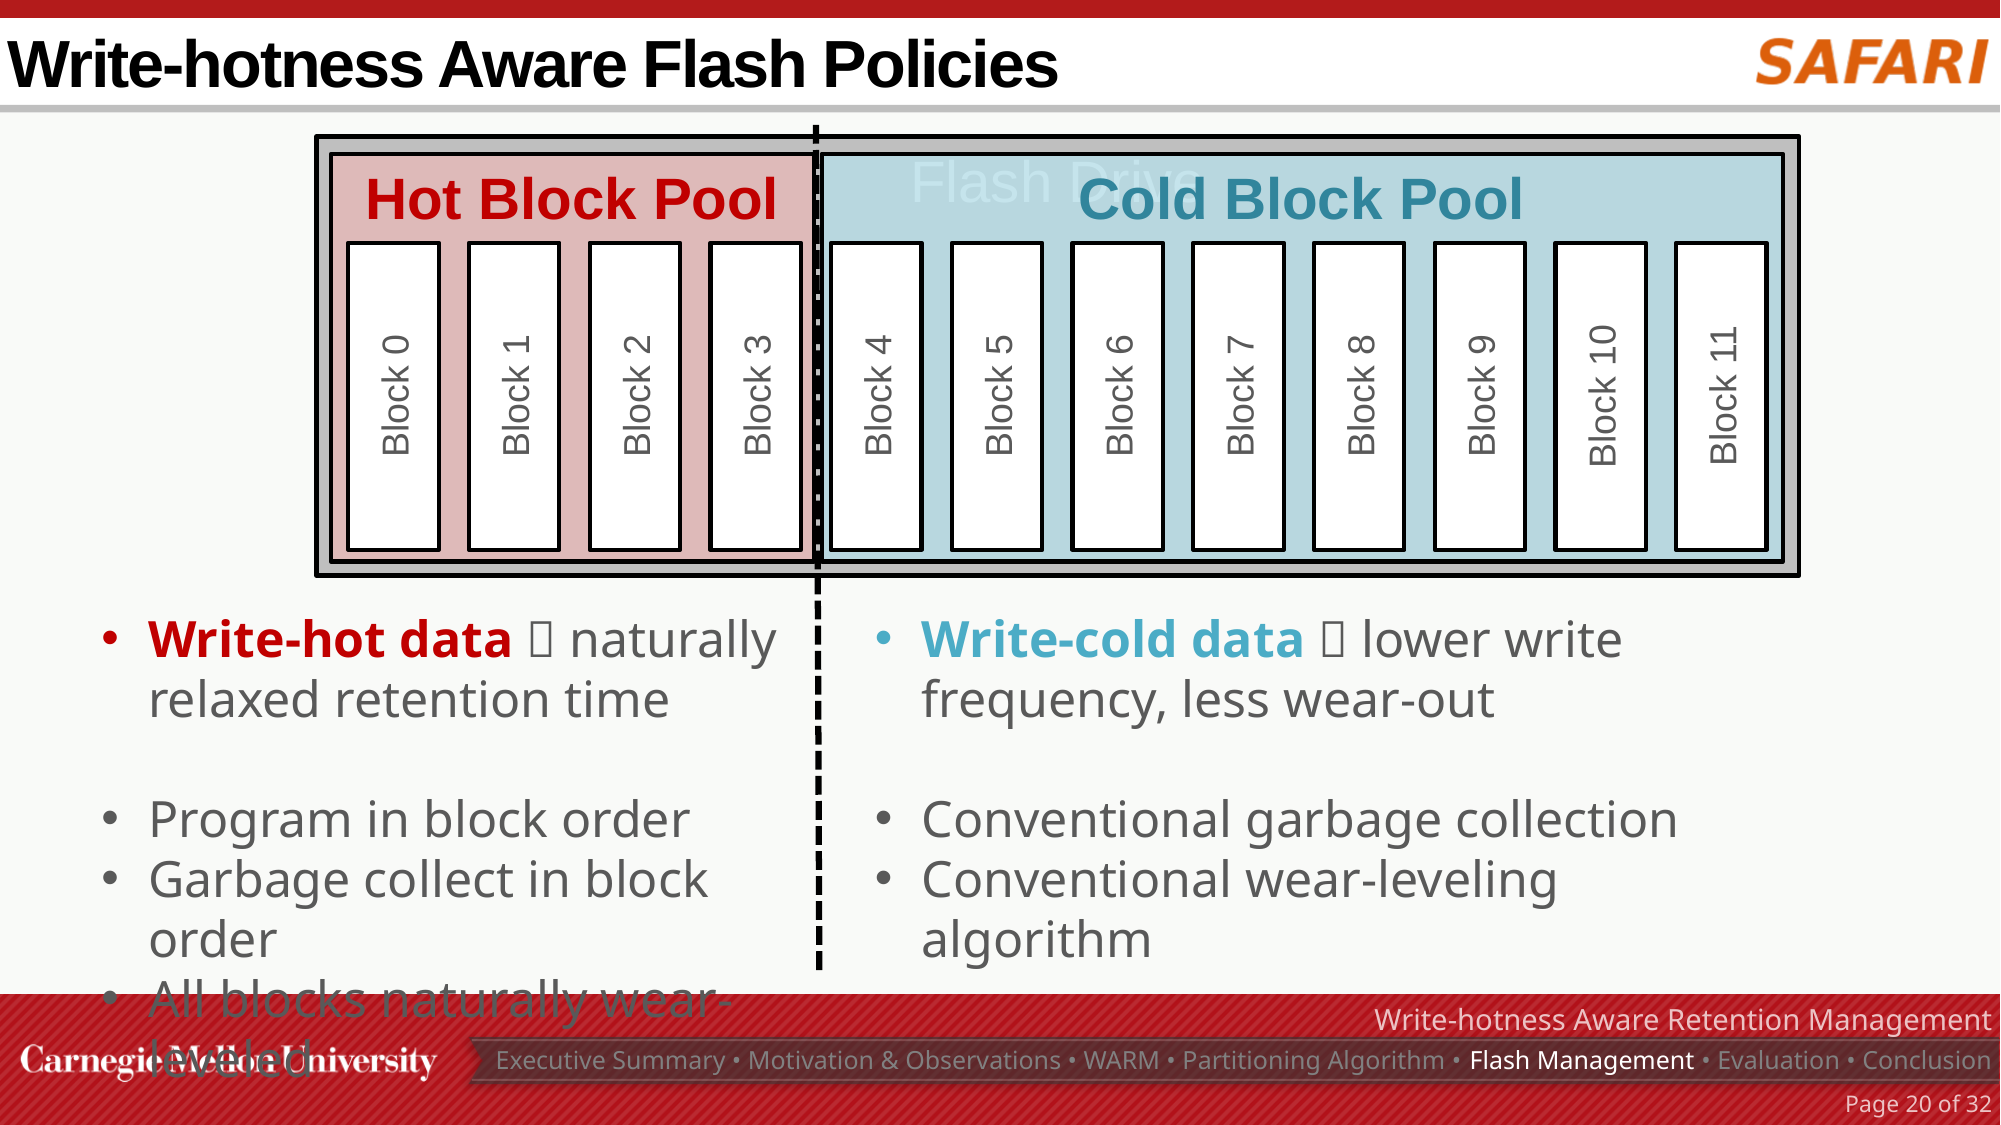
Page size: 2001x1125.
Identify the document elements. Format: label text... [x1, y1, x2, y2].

text_box Hot Block Pool [329, 152, 810, 564]
text_box Block 1 [467, 241, 561, 552]
text_box Block 5 [950, 241, 1044, 552]
text_box Executive Summary • Motivation & Observations • WARM • Partitioning Algorithm • Flash Management • Evaluation • Conclusion [487, 1044, 2000, 1075]
picture [832, 994, 2000, 999]
picture [1755, 37, 1989, 85]
text_box Block 4 [829, 241, 924, 552]
text_box Block 2 [588, 241, 682, 552]
text_box Block 7 [1191, 241, 1286, 552]
text_box Block 11 [1674, 241, 1769, 552]
title Write-hotness Aware Flash Policies [0, 26, 1738, 102]
text_box Flash Drive [825, 134, 1801, 578]
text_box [815, 124, 820, 976]
text_box Cold Block Pool [825, 152, 1785, 564]
footer Write-hotness Aware Retention Management [832, 999, 2000, 1038]
text_box Block 9 [1433, 241, 1527, 552]
text_box Block 6 [1070, 241, 1165, 552]
slide_number Page 19 of 32 [1700, 1086, 2000, 1124]
text_box Write-cold data  lower write frequency, less wear-out Conventional garbage collection Conventional wear-leveling algorithm [859, 599, 1783, 975]
text_box Block 3 [708, 241, 803, 552]
text_box Block 8 [1312, 241, 1406, 552]
text_box Flash Drive [314, 134, 810, 578]
text_box Block 10 [1553, 241, 1648, 552]
picture [832, 1038, 2000, 1044]
picture [0, 994, 2000, 1125]
text_box Write-hot data  naturally relaxed retention time Program in block order Garbage collect in block order All blocks naturally wear-leveled [86, 599, 832, 1095]
text_box Block 0 [346, 241, 441, 552]
